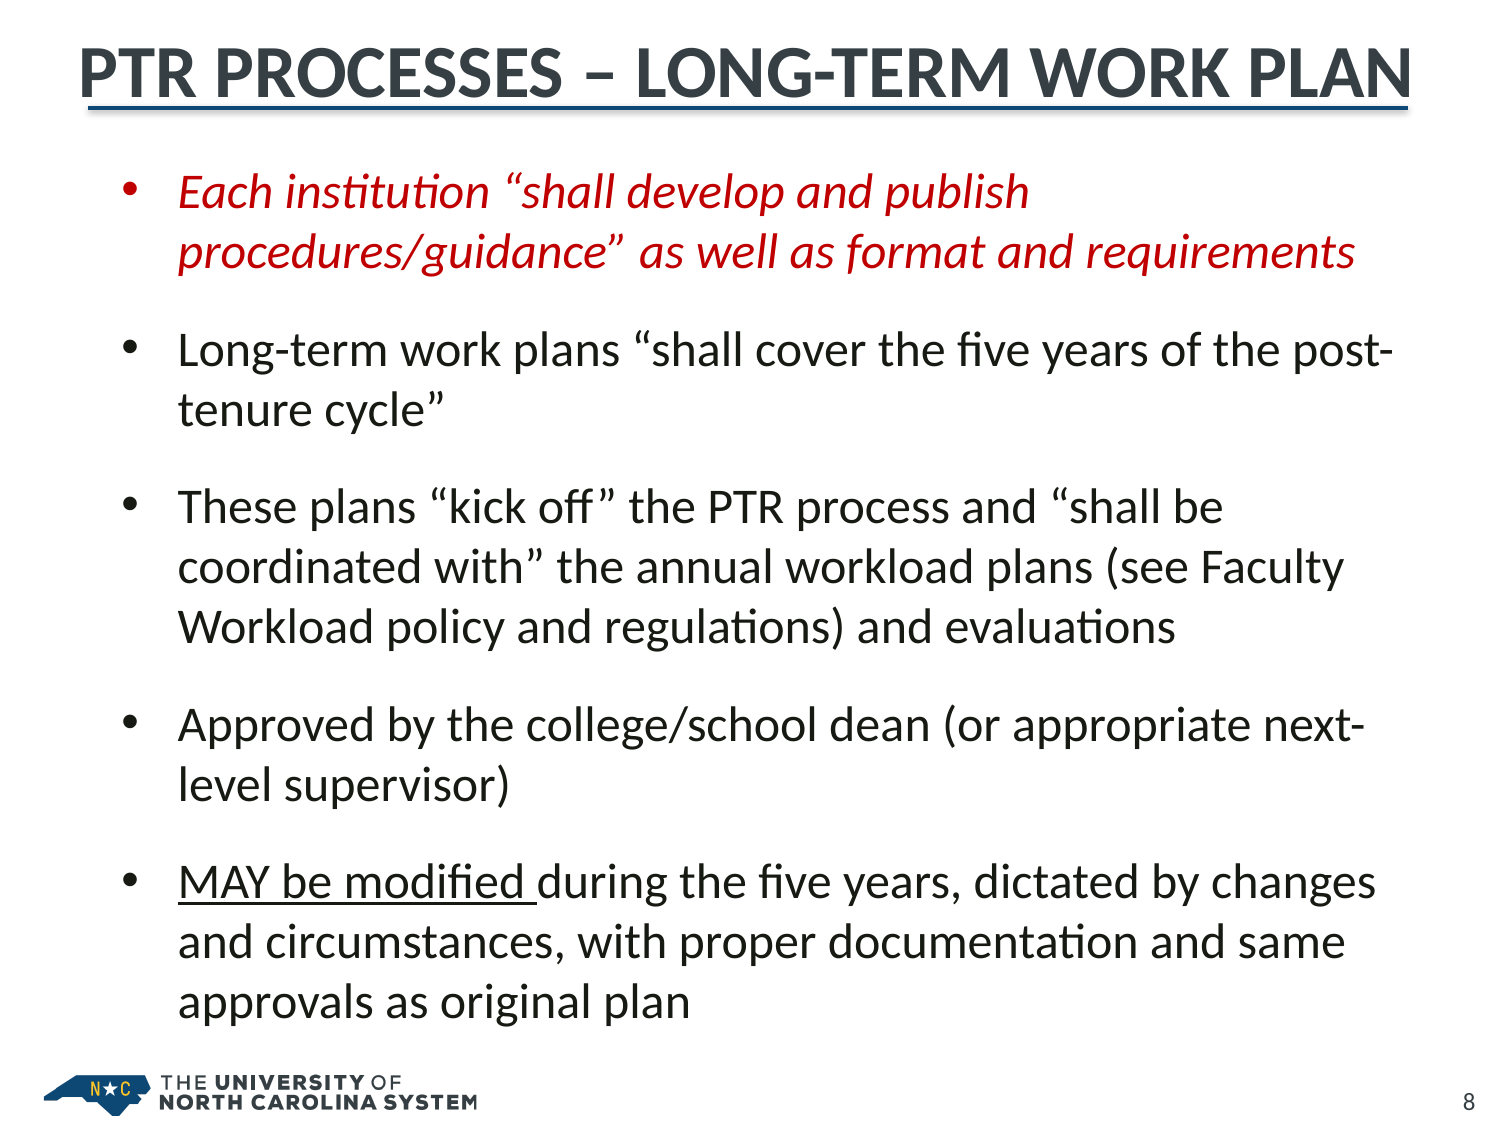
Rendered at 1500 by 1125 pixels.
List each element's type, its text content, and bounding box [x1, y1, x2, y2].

list Each institution “shall develop and publish procedures/guidance” as well as format and requirements Long-term work plans “shall cover the five years of the post-tenure cycle” These plans “kick off” the PTR process and “shall be coordinated with” the annual workload plans (see Faculty Workload policy and regulations) and evaluations Approved by the college/school dean (or appropriate next-level supervisor) MAY be modified during the five years, dictated by changes and circumstances, with proper documentation and same approvals as original plan [106, 151, 1457, 1033]
slide_number 8 [1407, 1085, 1476, 1119]
title PTR Processes – Long-Term Work Plan [13, 15, 1481, 137]
